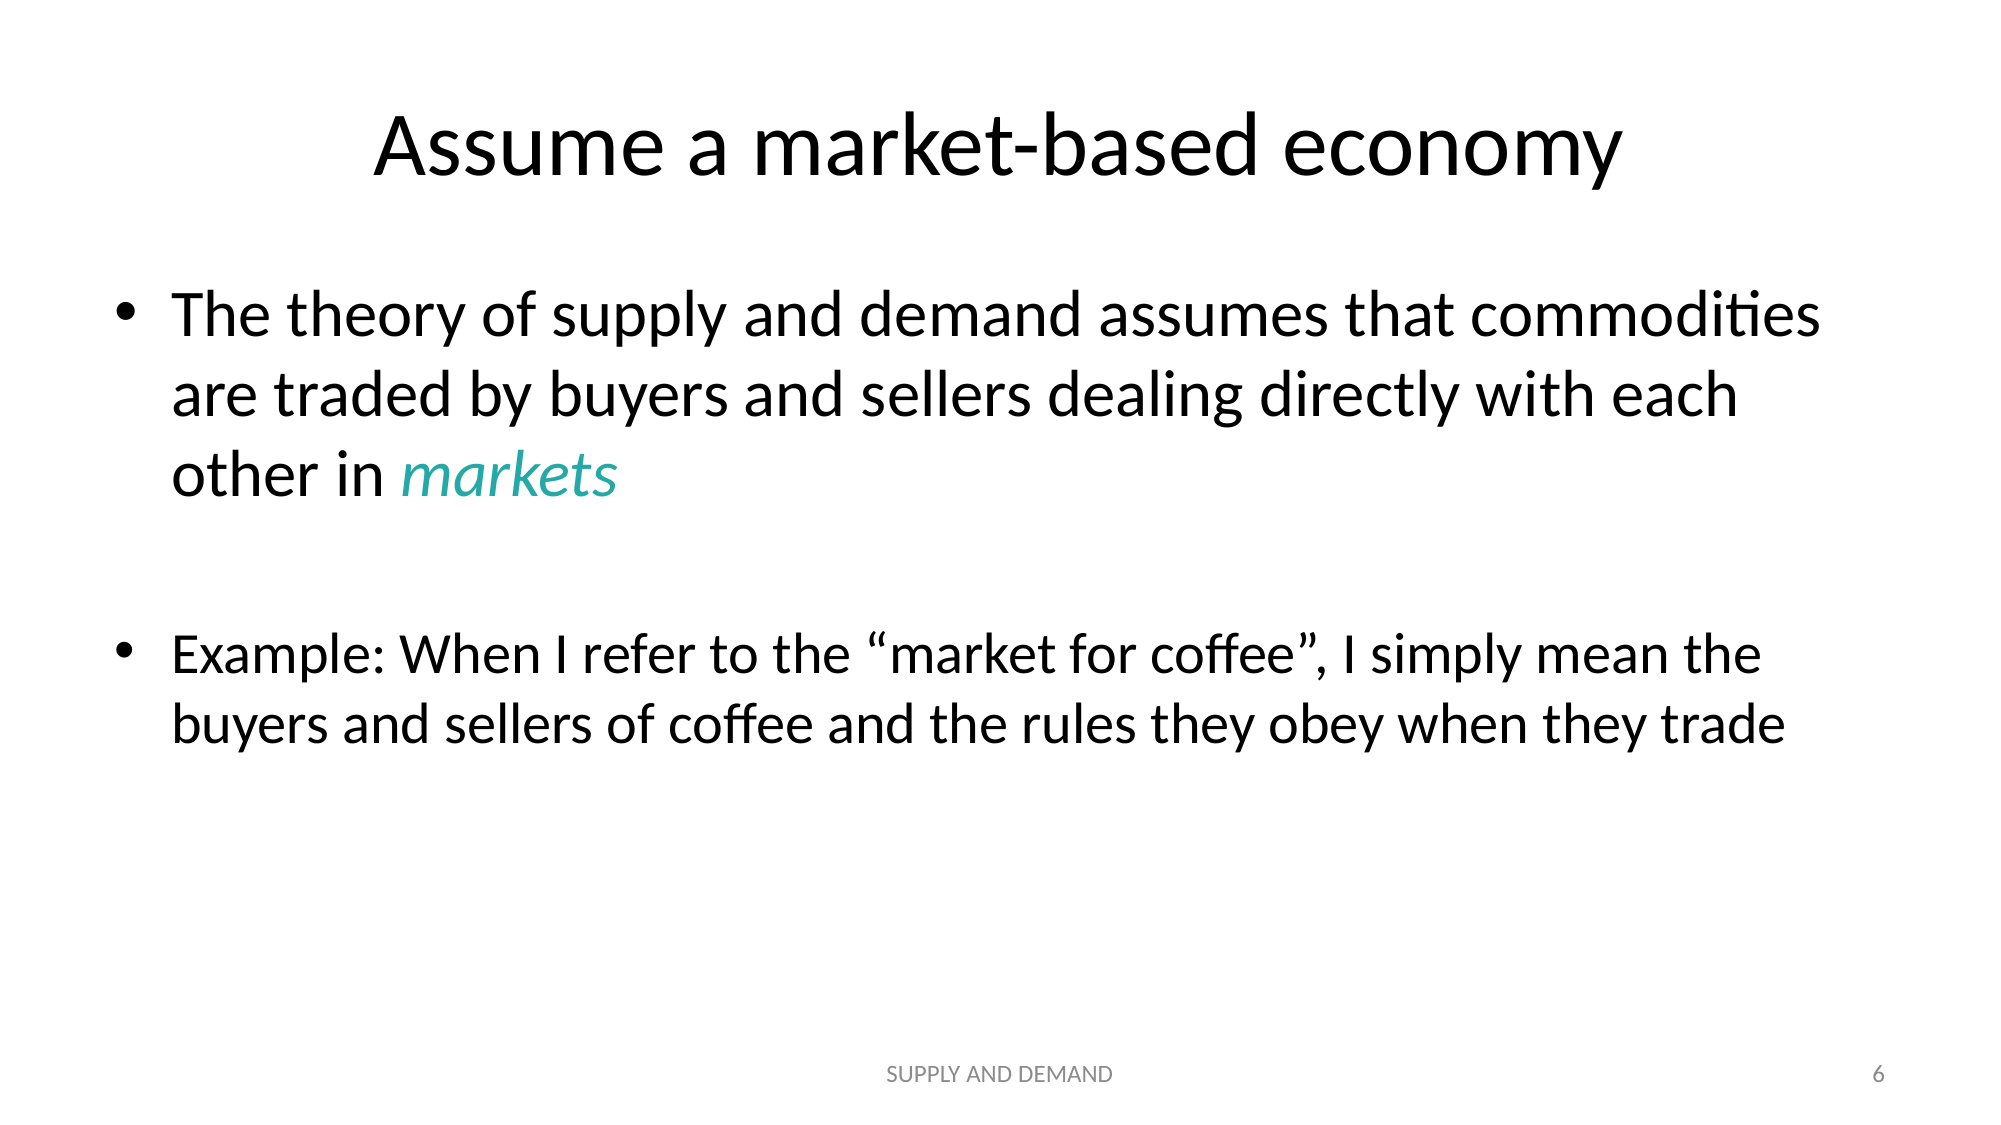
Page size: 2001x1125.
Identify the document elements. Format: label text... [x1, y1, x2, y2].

slide_number 6 [1433, 1042, 1900, 1103]
footer SUPPLY AND DEMAND [683, 1042, 1317, 1103]
list The theory of supply and demand assumes that commodities are traded by buyers and sellers dealing directly with each other in markets Example: When I refer to the “market for coffee”, I simply mean the buyers and sellers of coffee and the rules they obey when they trade [99, 262, 1900, 1005]
title Assume a market-based economy [99, 45, 1900, 233]
